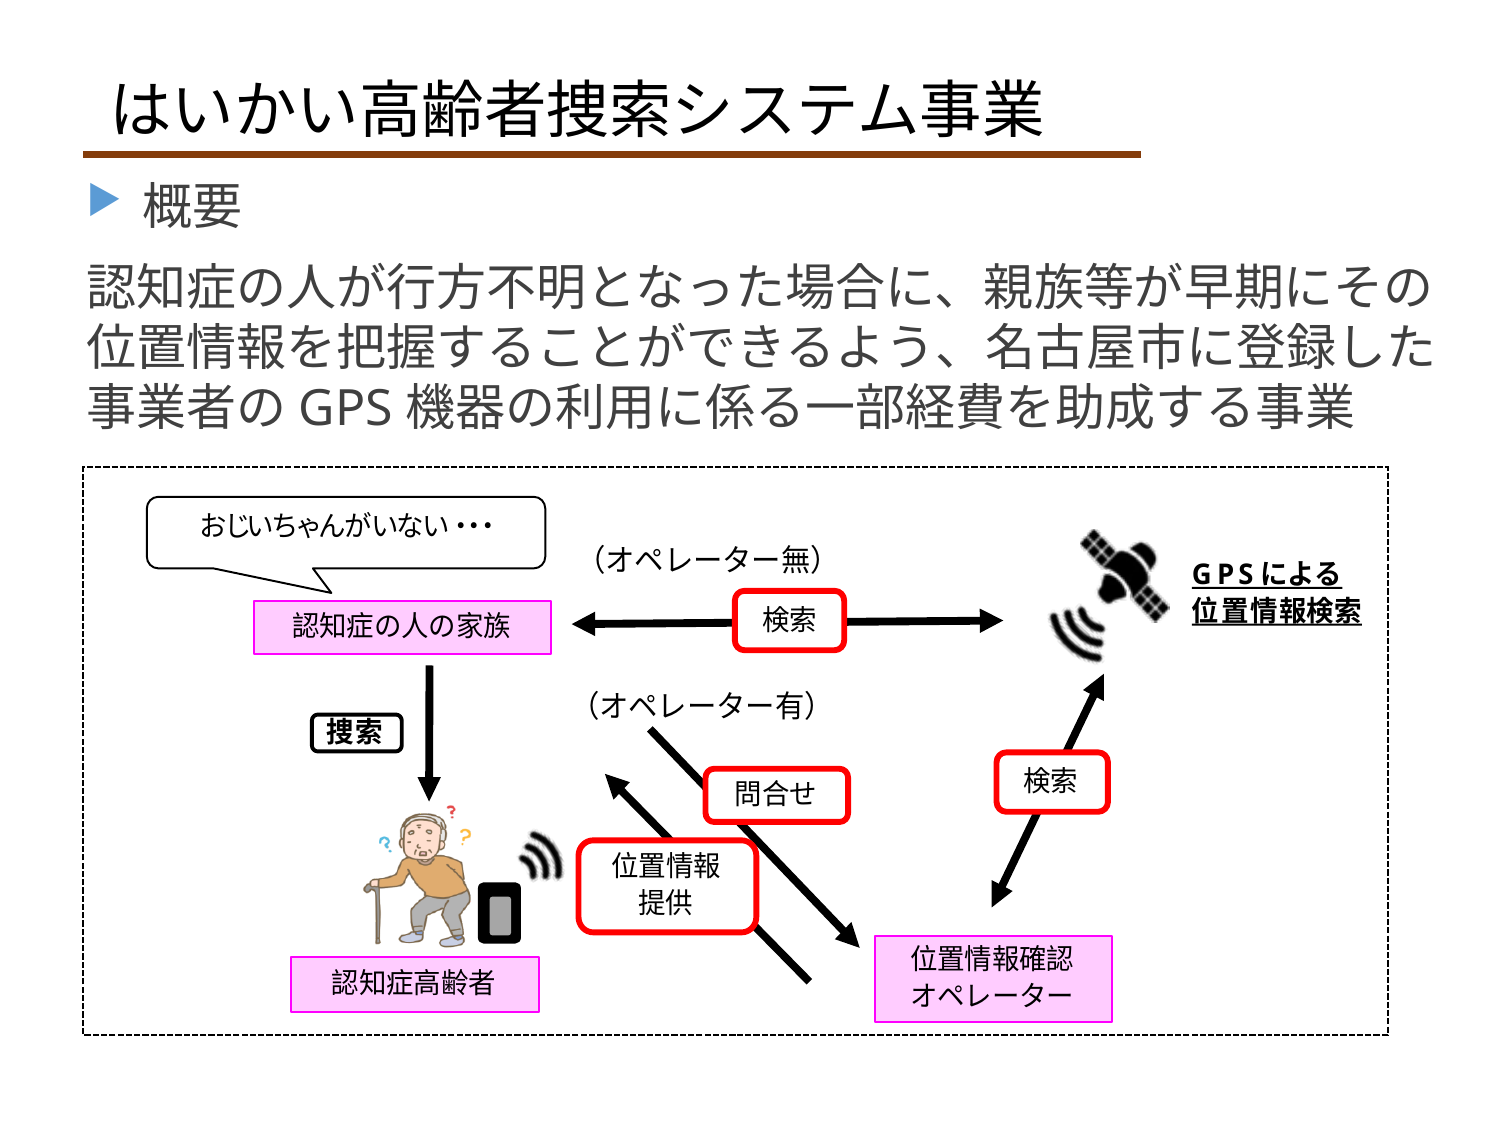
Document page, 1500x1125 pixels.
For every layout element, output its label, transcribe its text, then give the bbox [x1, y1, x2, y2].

text_box 概要 認知症の人が行方不明となった場合に、親族等が早期にその位置情報を把握することができるよう、名古屋市に登録した事業者のGPS機器の利用に係る一部経費を助成する事業 [75, 169, 1471, 443]
title はいかい高齢者捜索システム事業 [72, 63, 1082, 162]
picture [83, 442, 1447, 1071]
